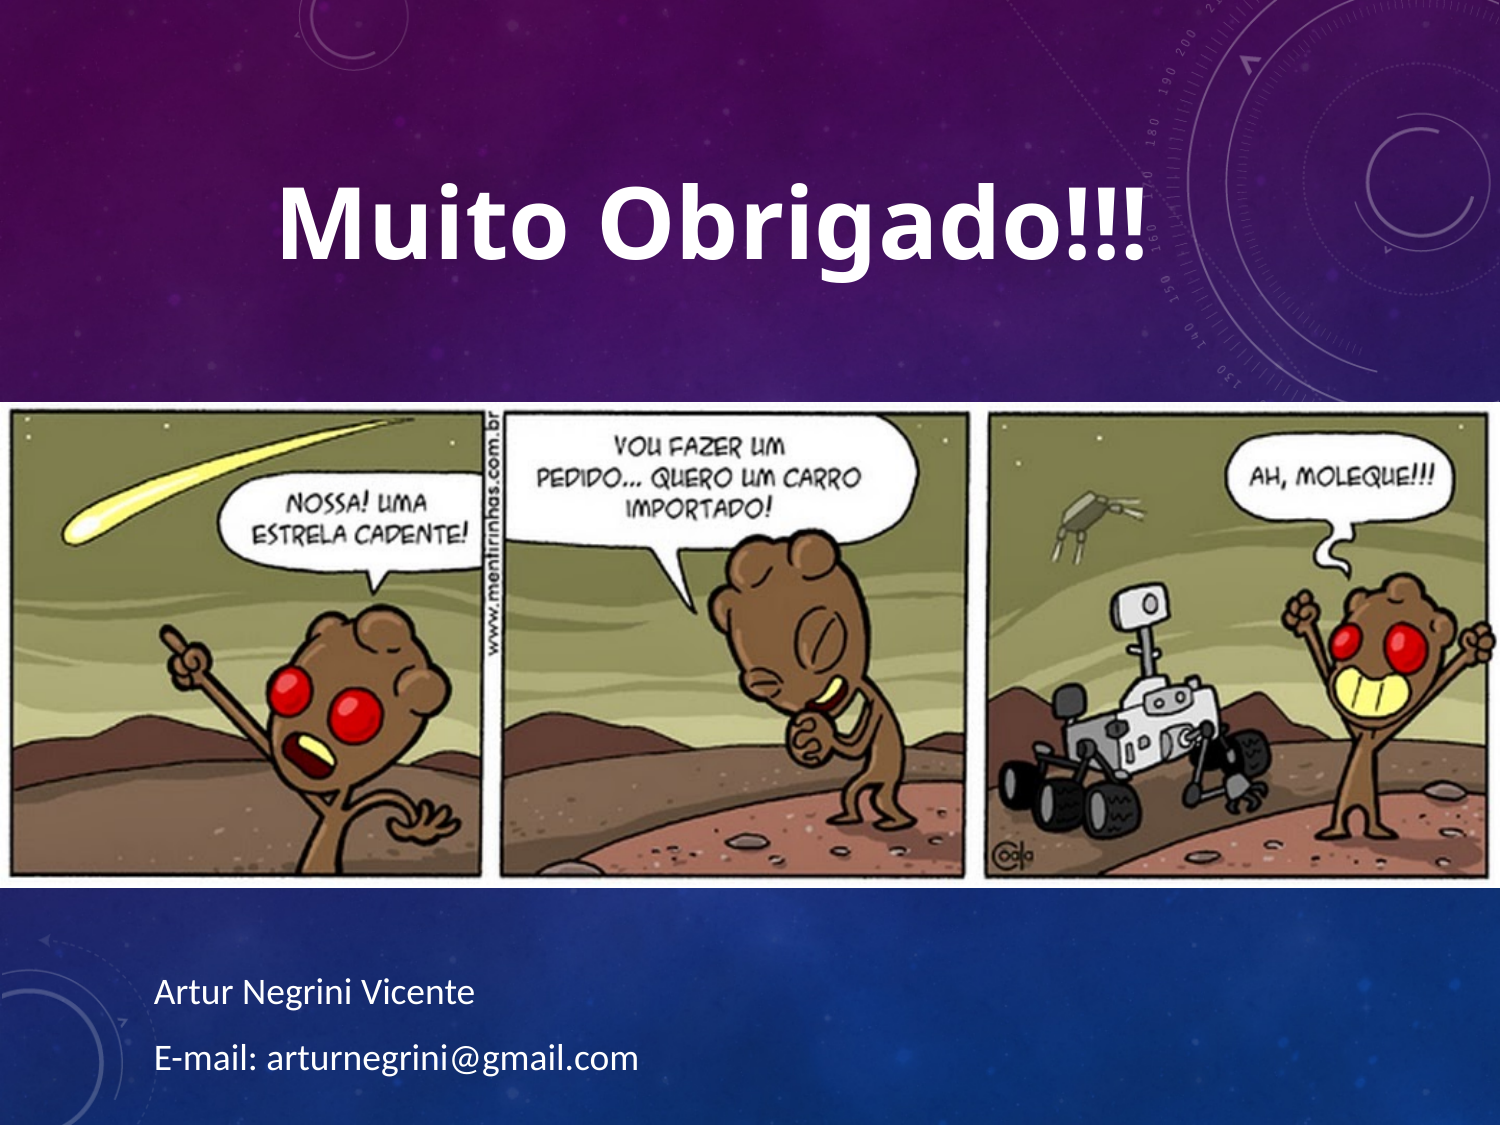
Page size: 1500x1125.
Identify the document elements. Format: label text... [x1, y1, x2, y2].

text_box Artur Negrini Vicente E-mail: arturnegrini@gmail.com [138, 951, 1500, 1125]
title Muito Obrigado!!! [75, 99, 1350, 339]
picture [0, 0, 1500, 1125]
